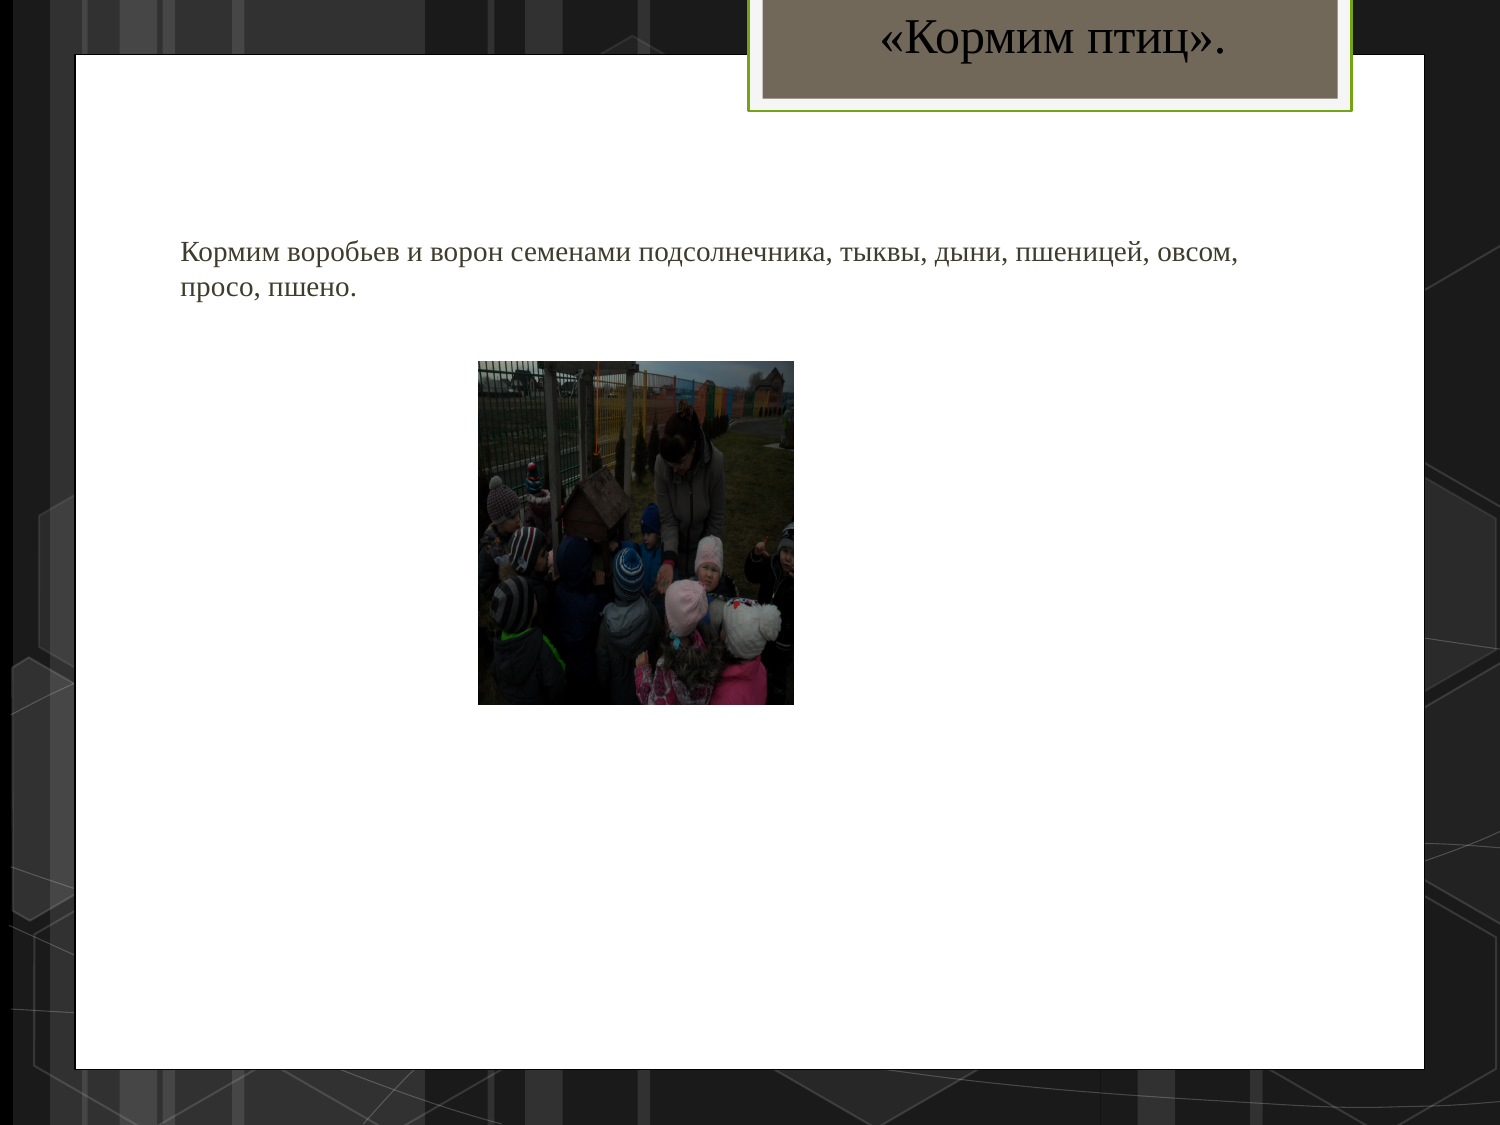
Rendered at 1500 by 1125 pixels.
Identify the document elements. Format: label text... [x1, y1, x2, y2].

title [50, 87, 1203, 275]
list Кормим воробьев и ворон семенами подсолнечника, тыквы, дыни, пшеницей, овсом, просо, пшено. [165, 224, 1278, 801]
picture [477, 361, 794, 705]
text_box «Кормим птиц». [864, 0, 1242, 71]
